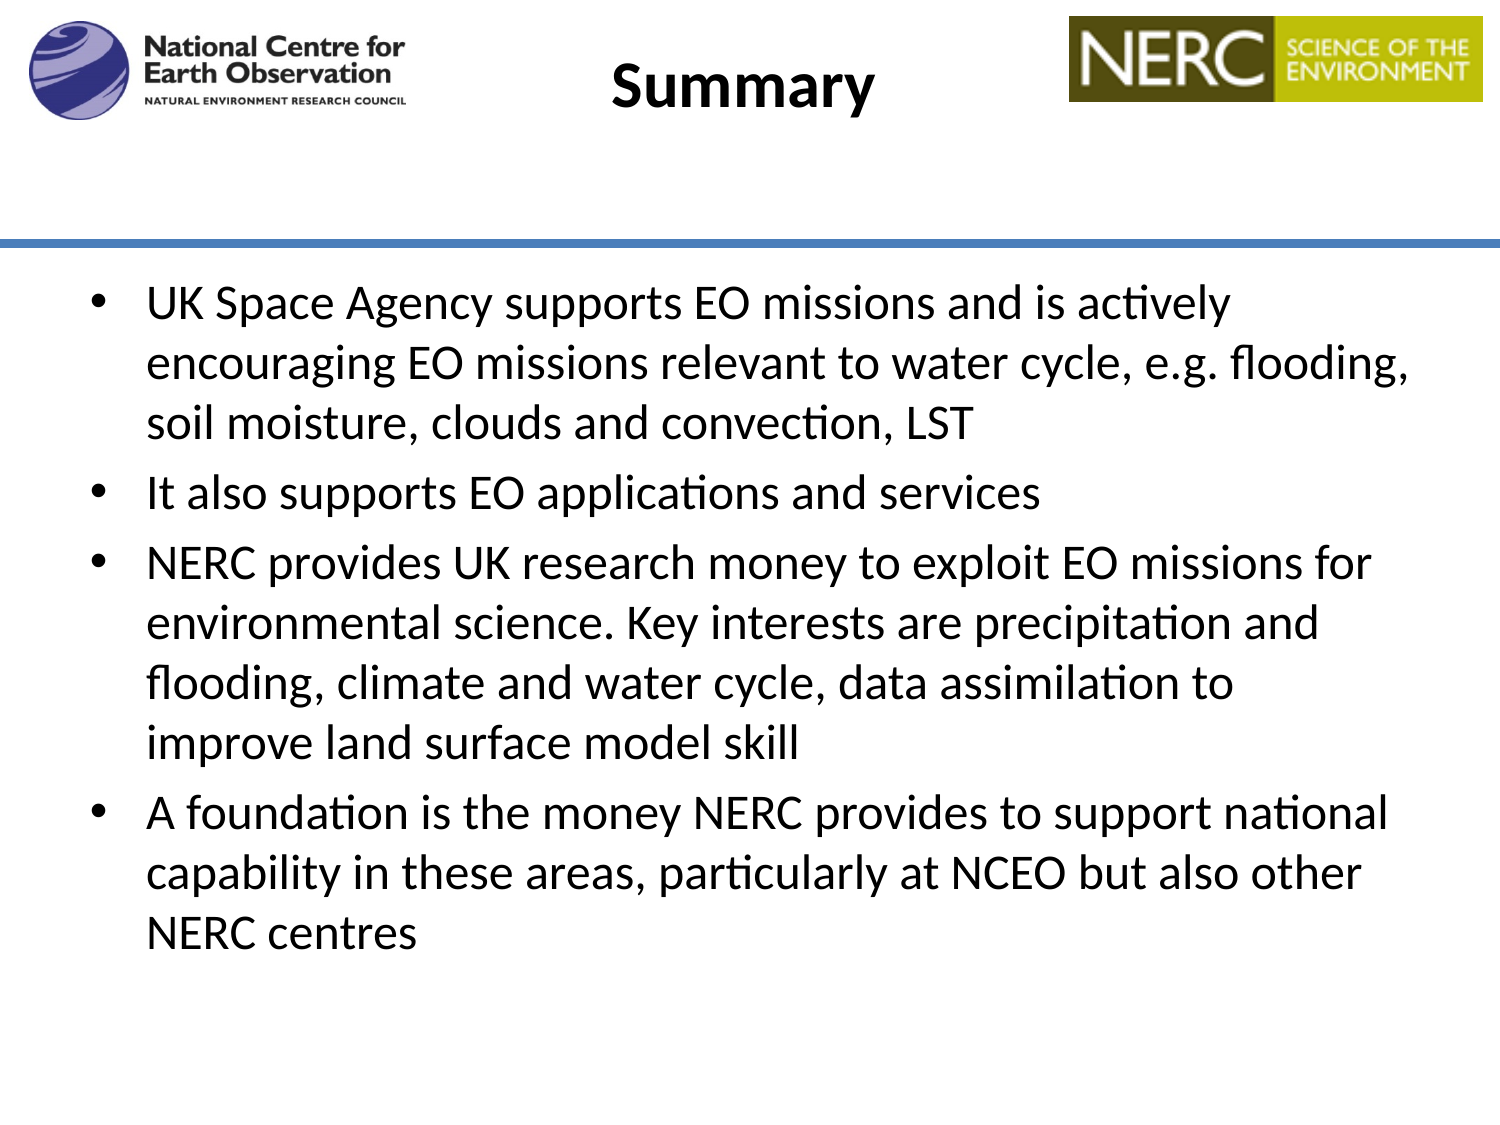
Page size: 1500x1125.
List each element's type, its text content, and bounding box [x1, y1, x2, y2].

picture [29, 21, 383, 120]
title Summary [383, 11, 1105, 149]
text_box UK Space Agency supports EO missions and is actively encouraging EO missions relevant to water cycle, e.g. flooding, soil moisture, clouds and convection, LST It also supports EO applications and services NERC provides UK research money to exploit EO missions for environmental science. Key interests are precipitation and flooding, climate and water cycle, data assimilation to improve land surface model skill A foundation is the money NERC provides to support national capability in these areas, particularly at NCEO but also other NERC centres [74, 262, 1425, 1083]
picture [1105, 16, 1483, 102]
